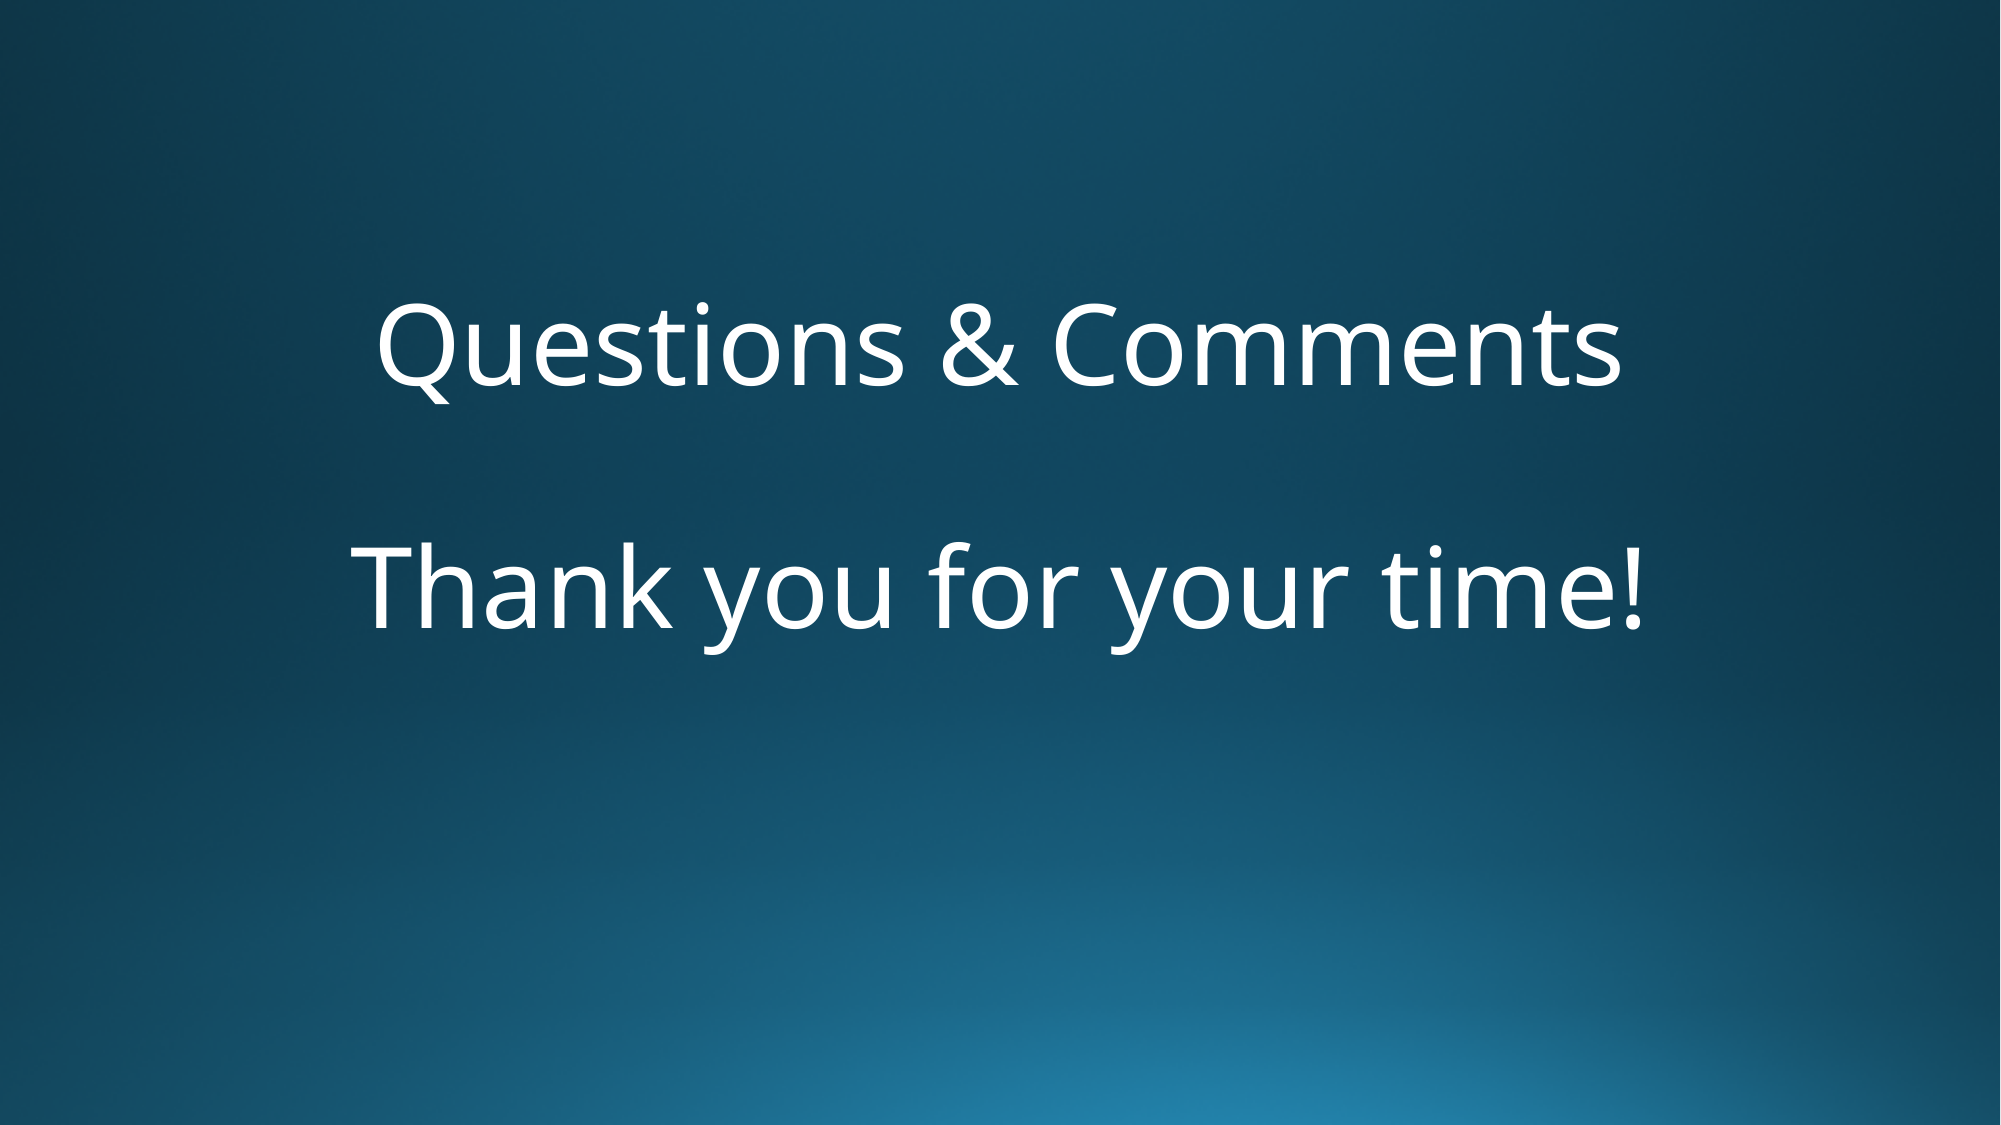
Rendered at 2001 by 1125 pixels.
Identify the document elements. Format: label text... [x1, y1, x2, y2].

title Questions & Comments Thank you for your time! [137, 59, 1863, 1017]
picture [0, 0, 2001, 1125]
